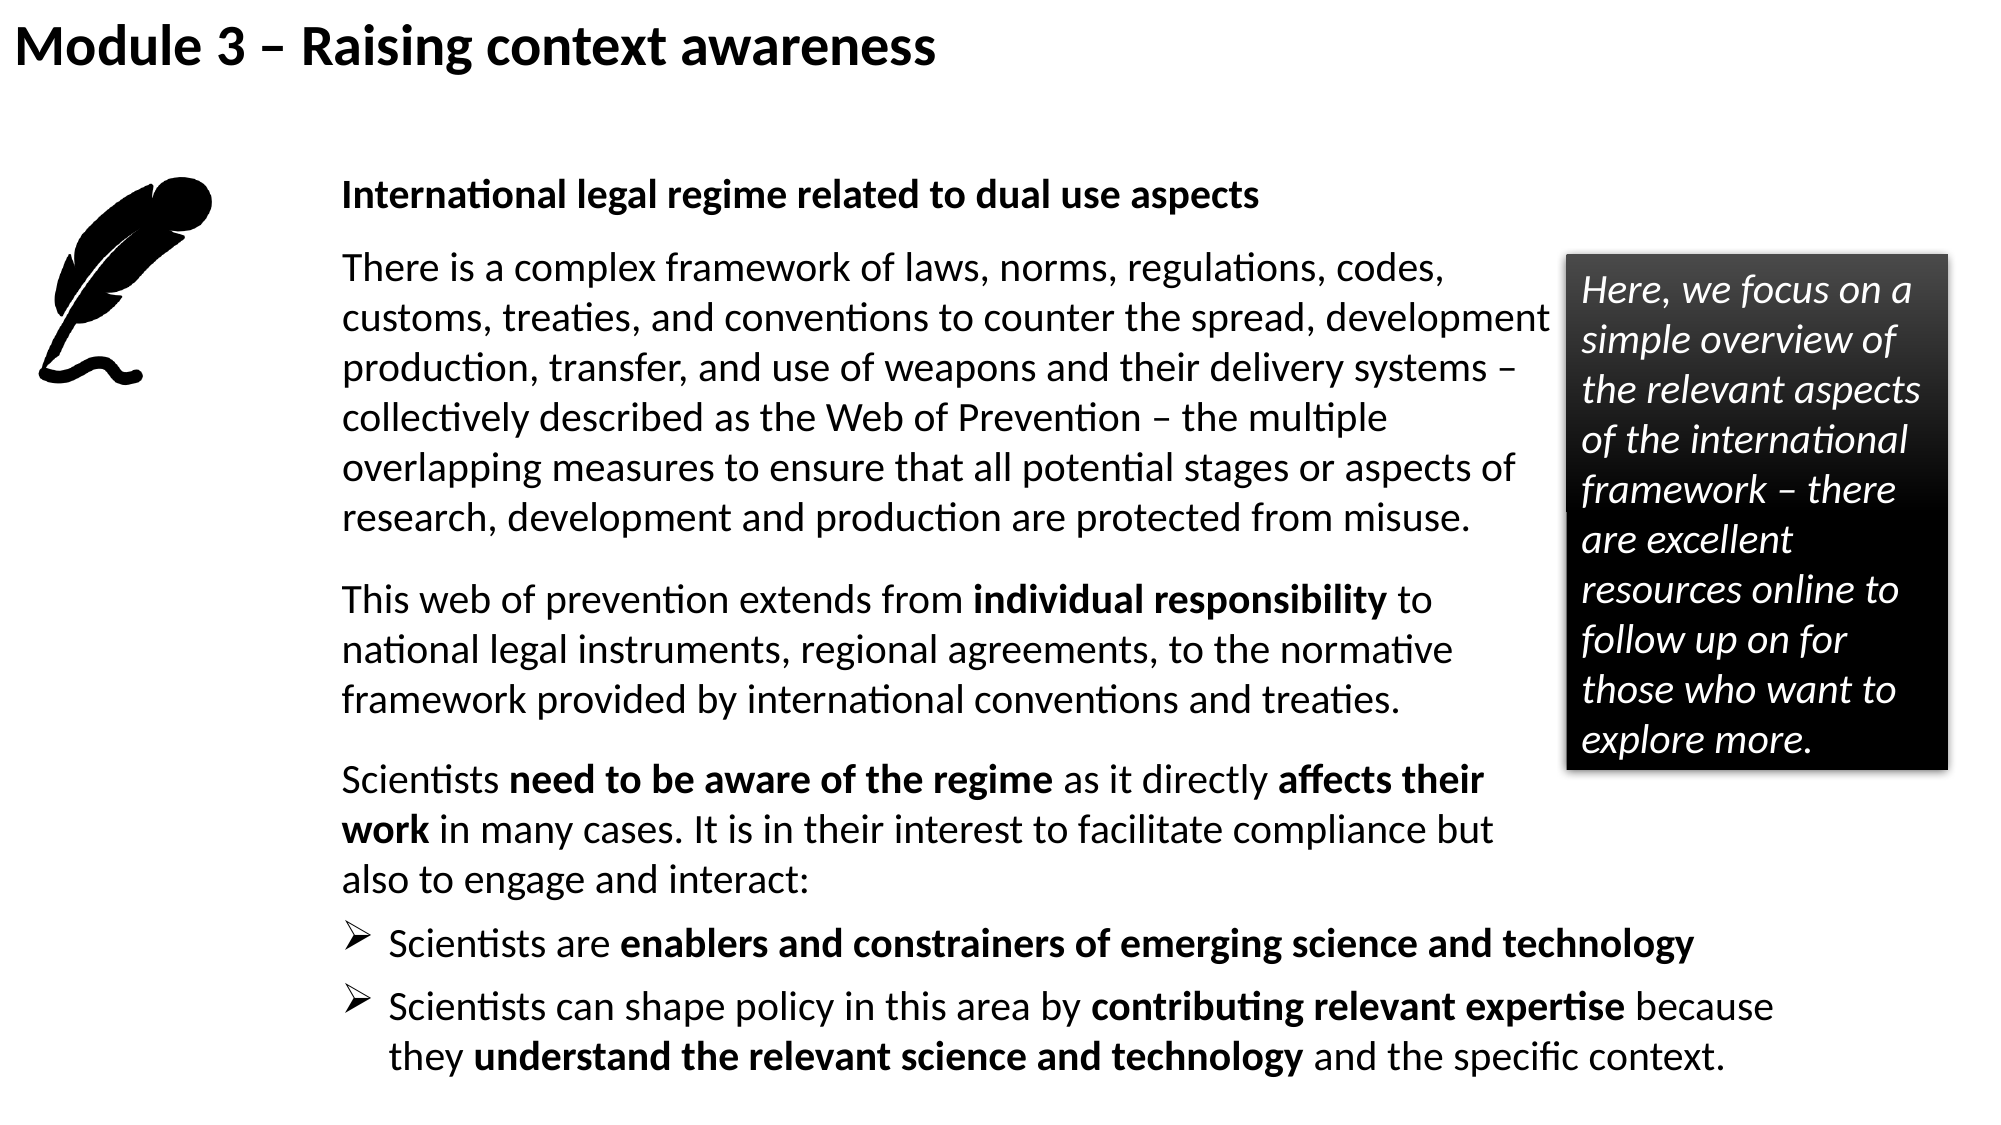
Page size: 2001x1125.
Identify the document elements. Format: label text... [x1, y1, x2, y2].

text_box Scientists need to be aware of the regime as it directly affects their work in many cases. It is in their interest to facilitate compliance but also to engage and interact: [326, 744, 1575, 908]
text_box This web of prevention extends from individual responsibility to national legal instruments, regional agreements, to the normative framework provided by international conventions and treaties. [326, 564, 1558, 729]
text_box Module 3 – Raising context awareness [0, 0, 1090, 85]
picture [0, 158, 242, 401]
text_box Scientists can shape policy in this area by contributing relevant expertise because they understand the relevant science and technology and the specific context. [326, 971, 1836, 1086]
text_box International legal regime related to dual use aspects [326, 159, 1627, 224]
text_box Scientists are enablers and constrainers of emerging science and technology [326, 908, 1836, 971]
text_box There is a complex framework of laws, norms, regulations, codes, customs, treaties, and conventions to counter the spread, development production, transfer, and use of weapons and their delivery systems – collectively described as the Web of Prevention – the multiple overlapping measures to ensure that all potential stages or aspects of research, development and production are protected from misuse. [327, 232, 1575, 548]
text_box Here, we focus on a simple overview of the relevant aspects of the international framework – there are excellent resources online to follow up on for those who want to explore more. [1566, 254, 1948, 770]
